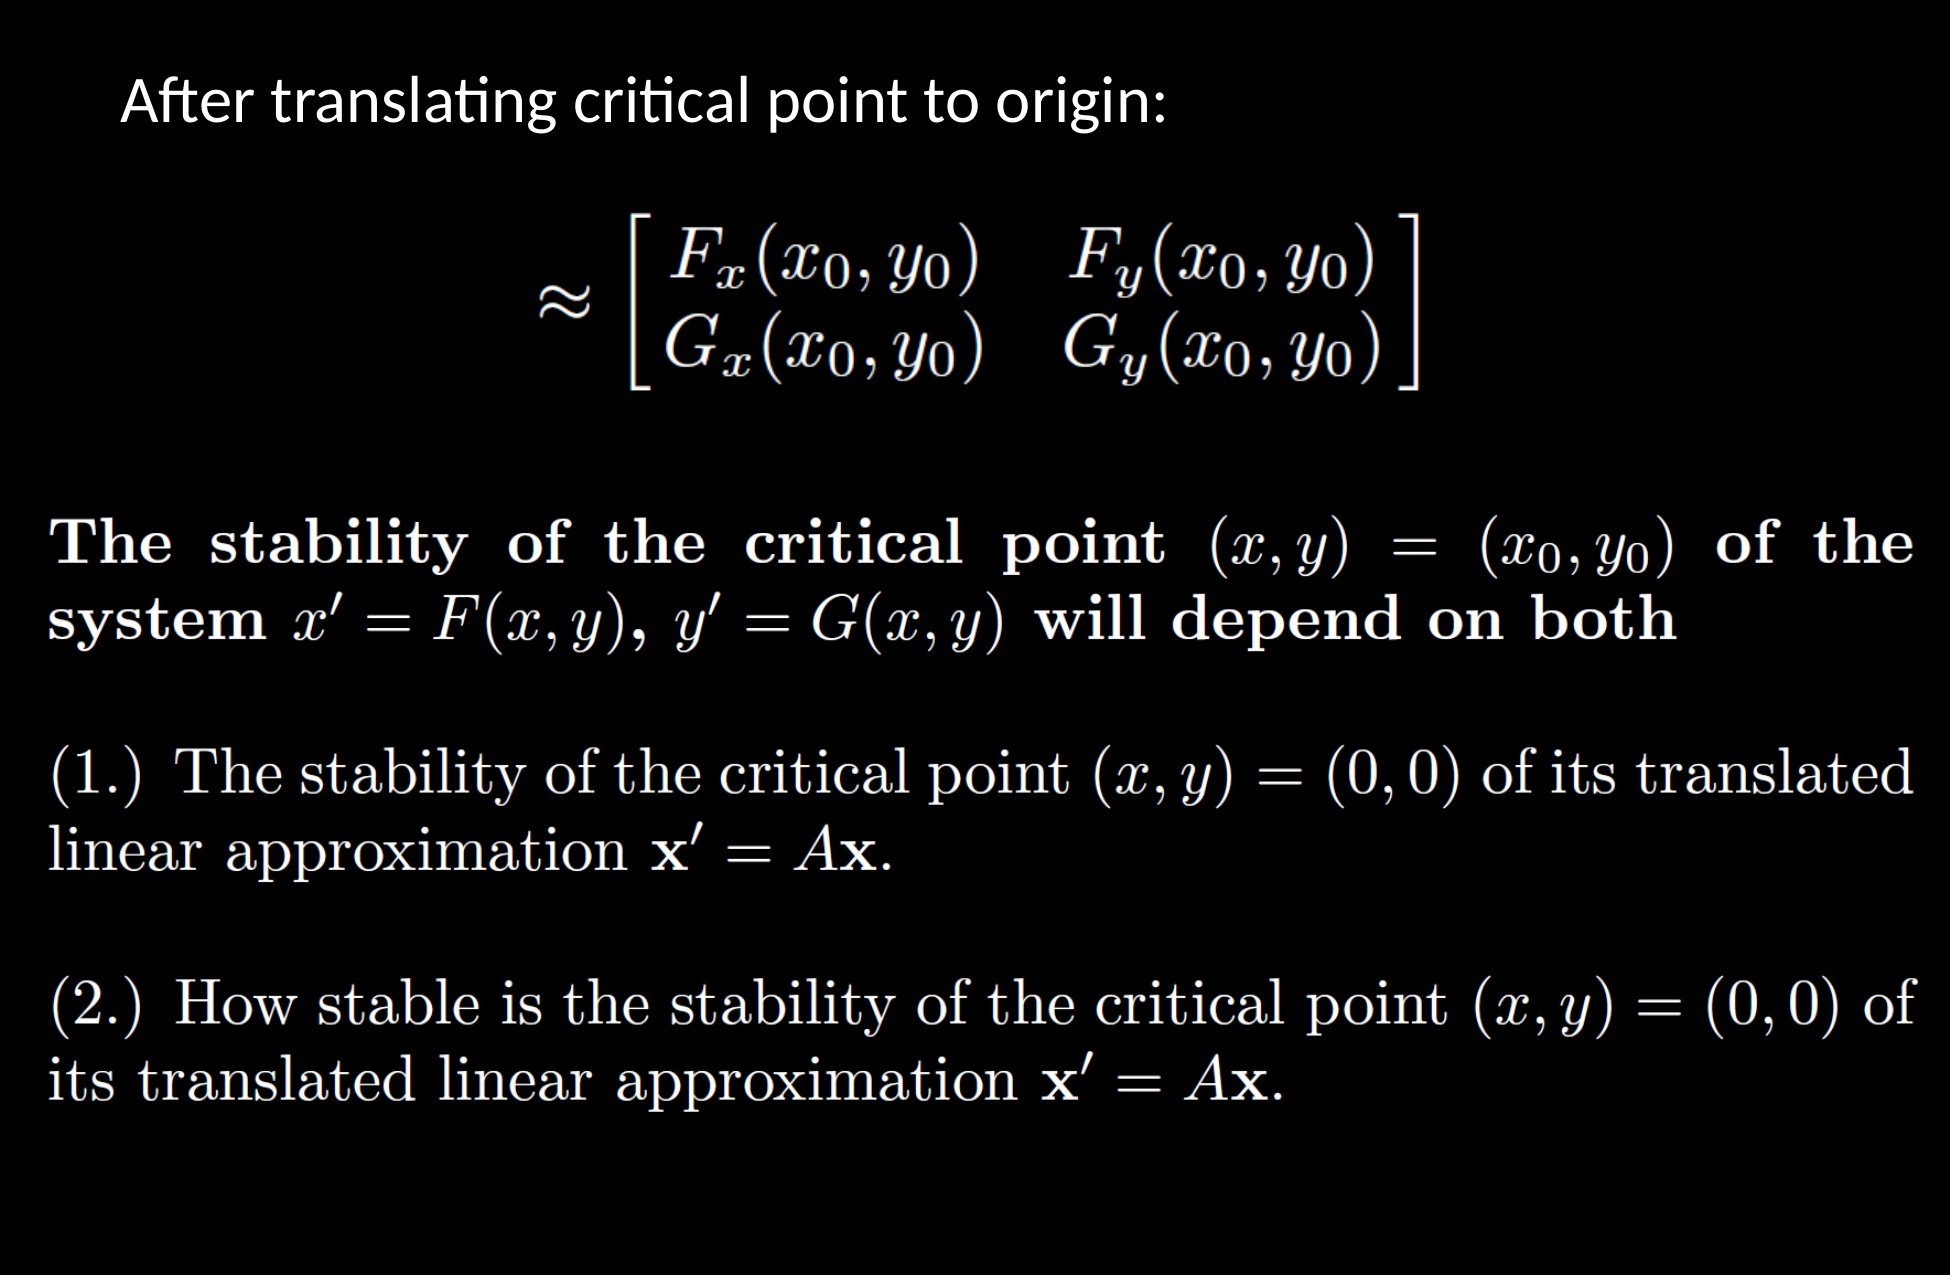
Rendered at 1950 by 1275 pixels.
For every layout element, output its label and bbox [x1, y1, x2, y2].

picture [0, 490, 1950, 1187]
text_box [105, 48, 1521, 455]
